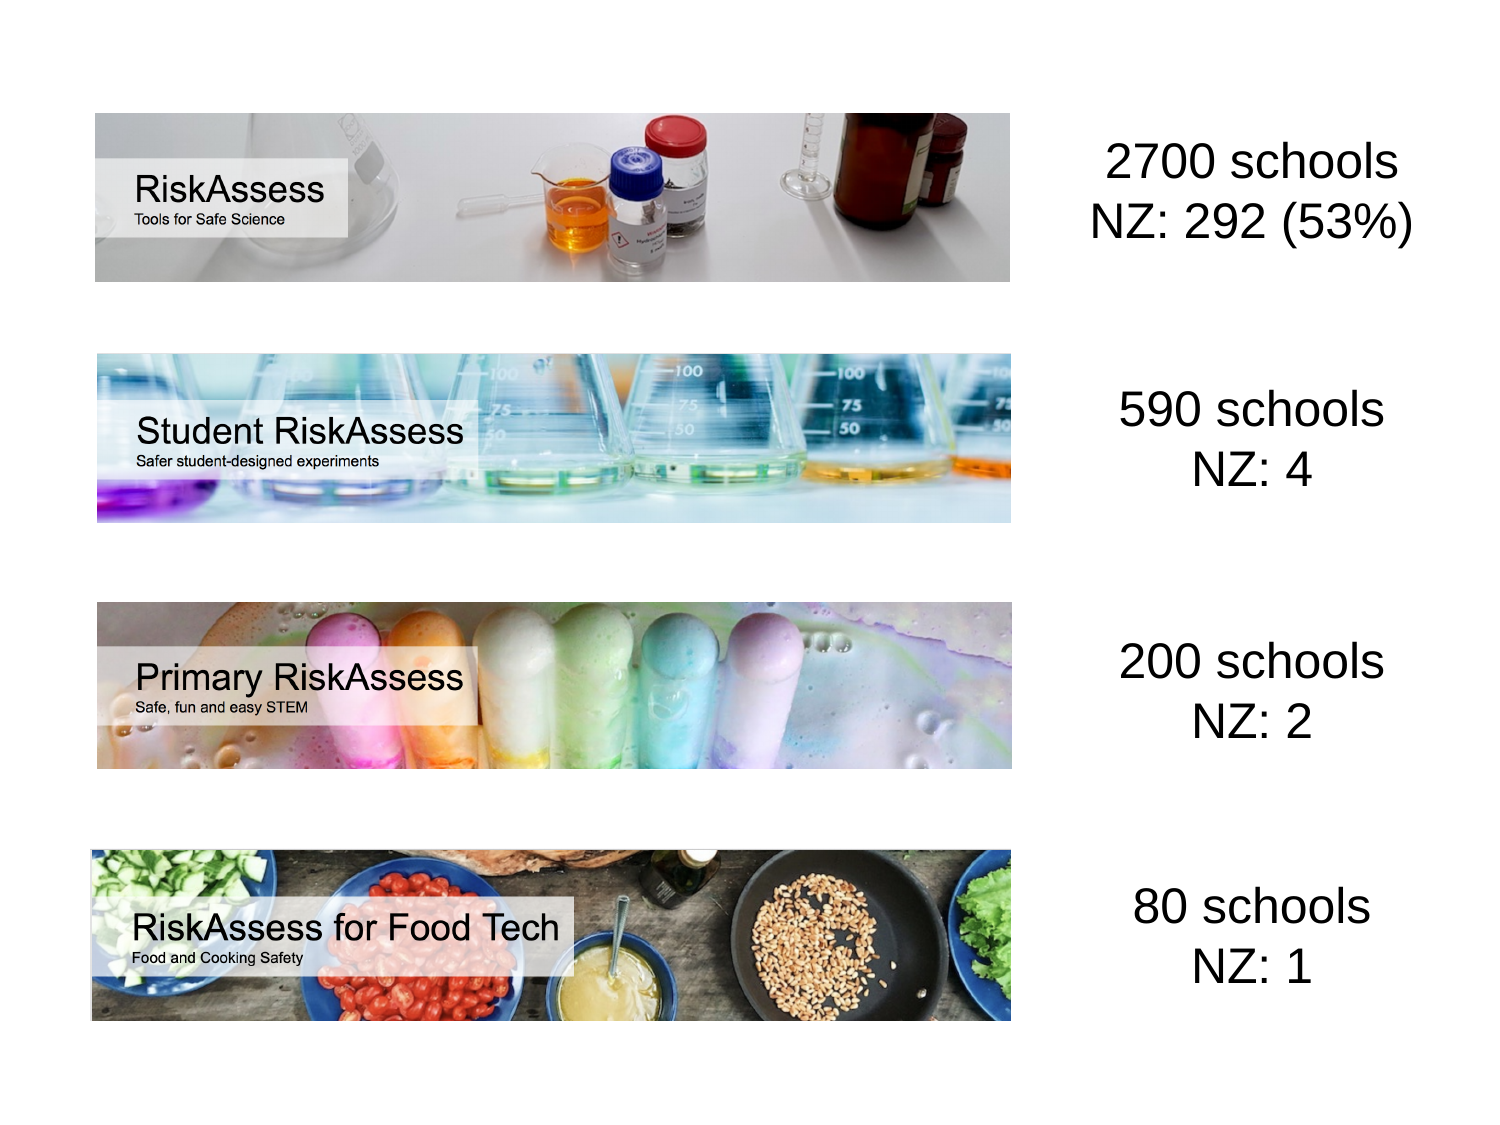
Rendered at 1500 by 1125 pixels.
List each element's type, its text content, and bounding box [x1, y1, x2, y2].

text_box 200 schools NZ: 2 [1033, 613, 1471, 764]
picture [90, 848, 1012, 1021]
text_box 80 schools NZ: 1 [1033, 858, 1471, 1008]
picture [96, 602, 1012, 770]
picture [95, 113, 1011, 283]
picture [97, 353, 1011, 523]
text_box 590 schools NZ: 4 [1033, 361, 1471, 511]
title 2700 schools NZ: 292 (53%) [1033, 114, 1471, 264]
